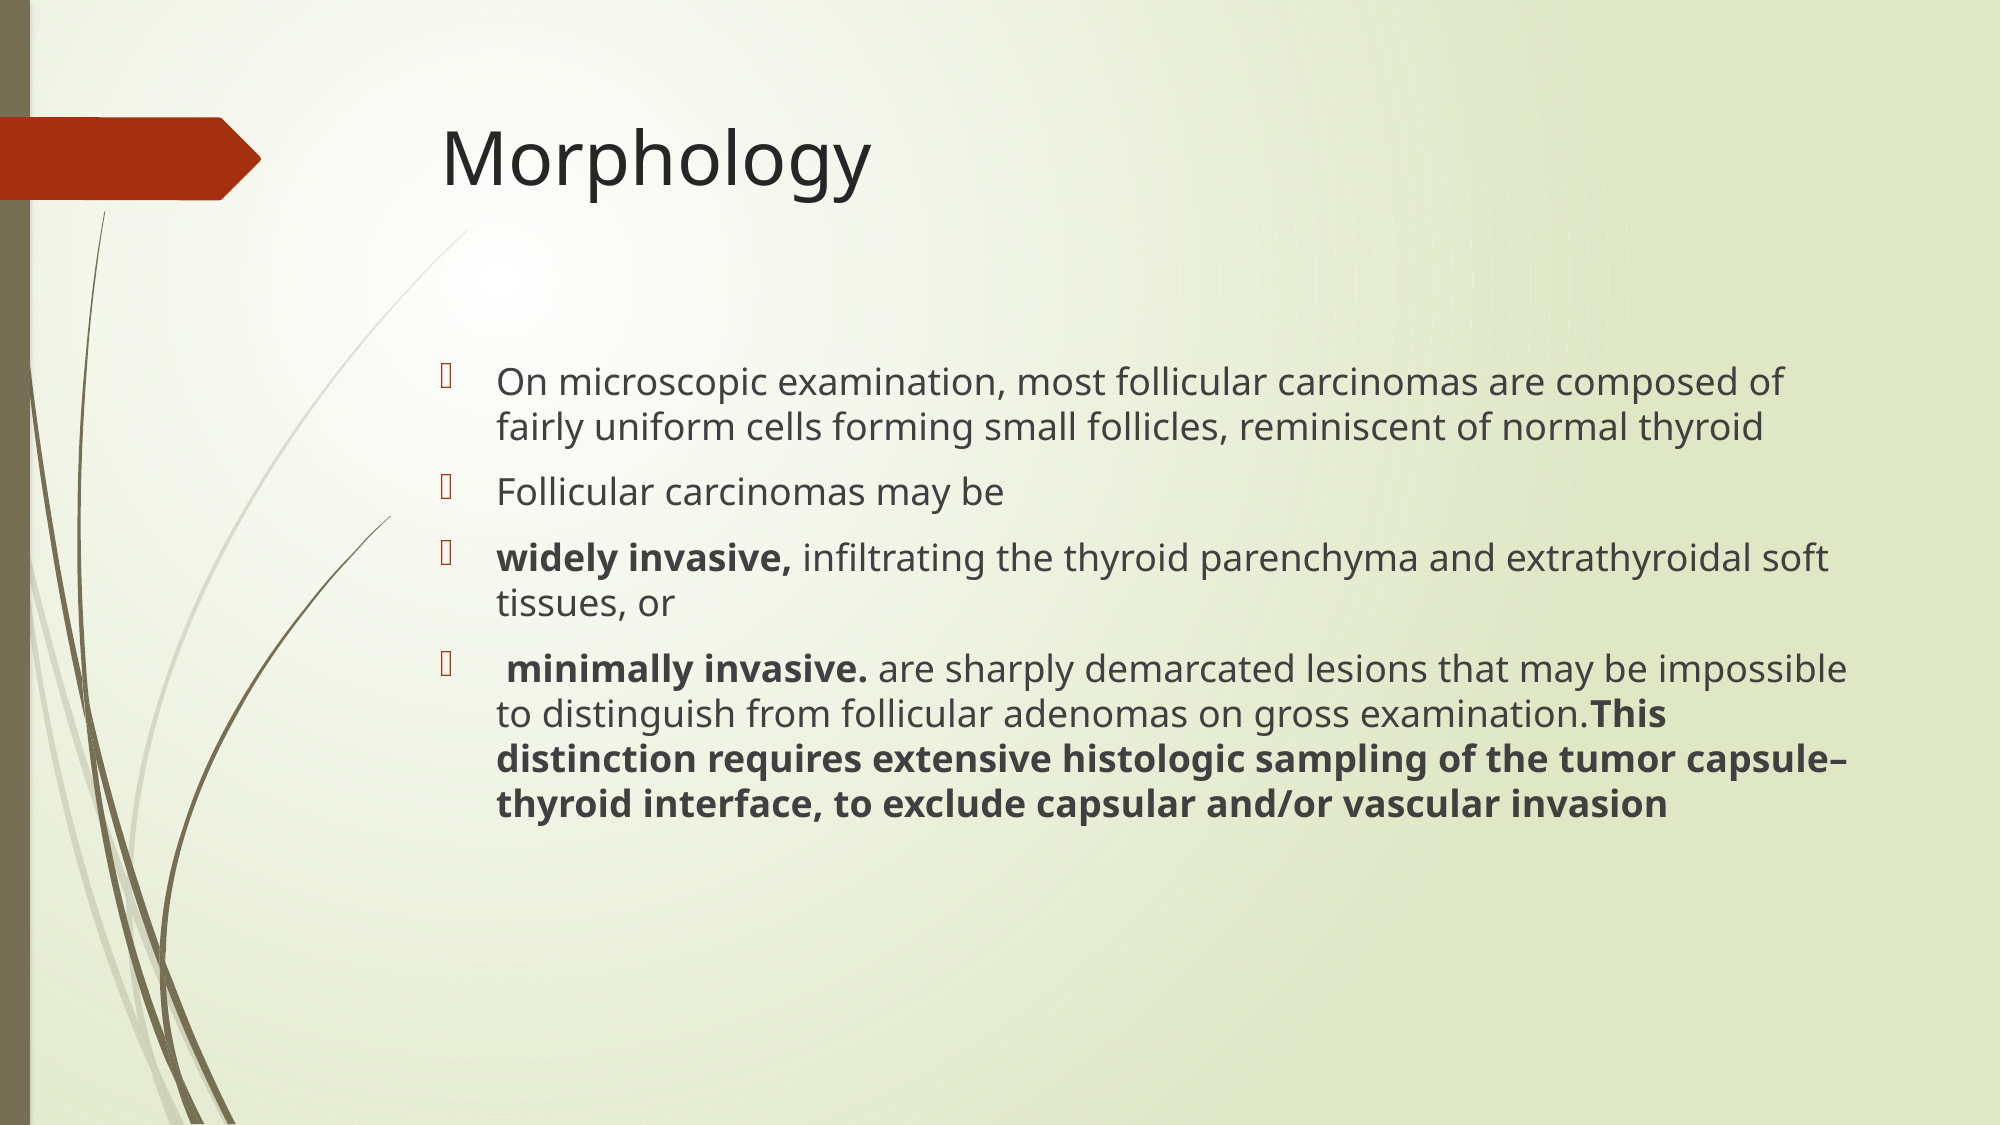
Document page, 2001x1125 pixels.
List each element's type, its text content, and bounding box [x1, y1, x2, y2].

title Morphology [425, 102, 1888, 313]
list On microscopic examination, most follicular carcinomas are composed of fairly uniform cells forming small follicles, reminiscent of normal thyroid Follicular carcinomas may be widely invasive, infiltrating the thyroid parenchyma and extrathyroidal soft tissues, or minimally invasive. are sharply demarcated lesions that may be impossible to distinguish from follicular adenomas on gross examination.This distinction requires extensive histologic sampling of the tumor capsule–thyroid interface, to exclude capsular and/or vascular invasion [424, 350, 1888, 970]
